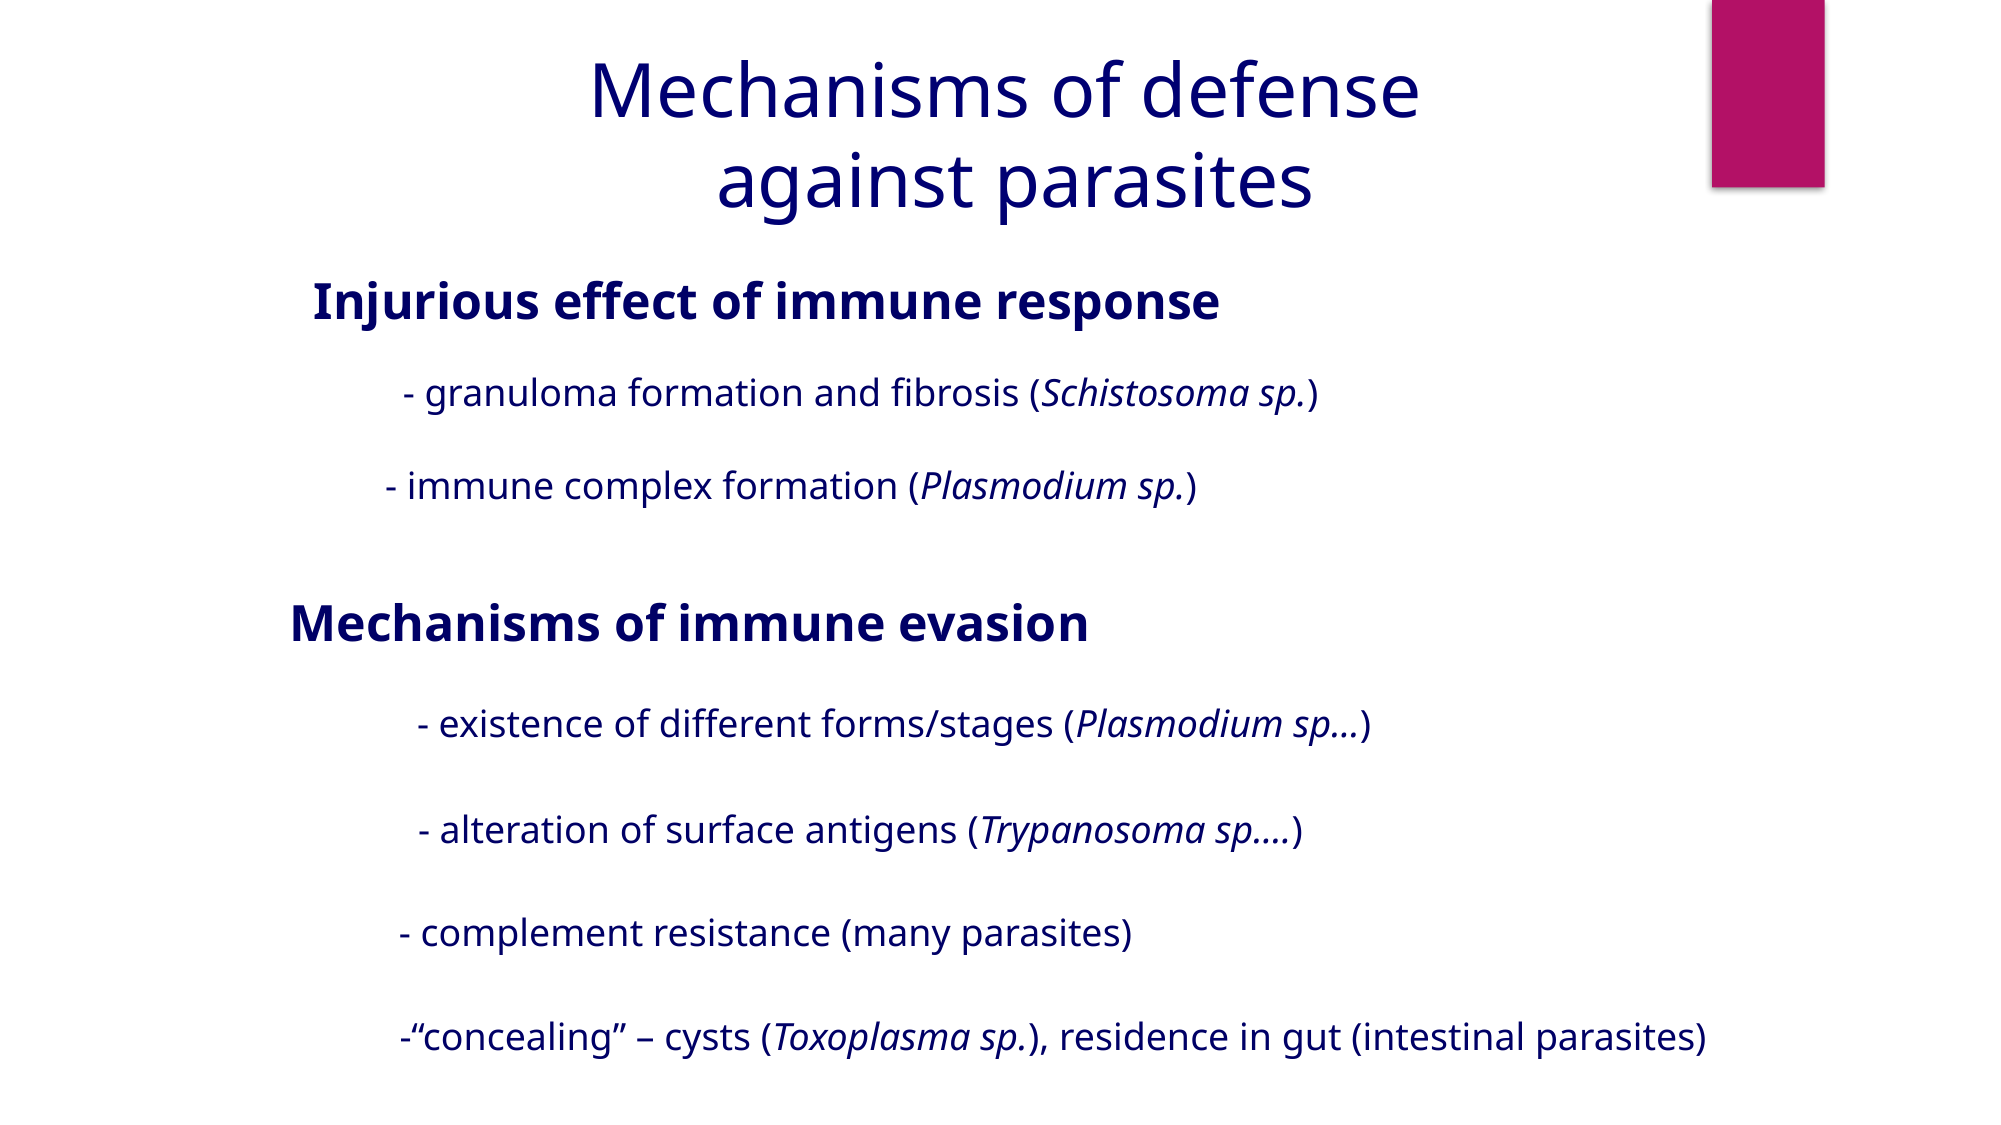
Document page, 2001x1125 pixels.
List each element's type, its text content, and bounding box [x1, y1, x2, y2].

text_box - alteration of surface antigens (Trypanosoma sp....) [403, 798, 1318, 859]
text_box - granuloma formation and fibrosis (Schistosoma sp.) [388, 361, 1334, 421]
text_box - immune complex formation (Plasmodium sp.) [370, 454, 1212, 515]
text_box Mechanisms of defense against parasites [573, 35, 1457, 230]
text_box -“concealing” – cysts (Toxoplasma sp.), residence in gut (intestinal parasites) [384, 1005, 1769, 1066]
text_box Injurious effect of immune response [298, 262, 1250, 338]
text_box - complement resistance (many parasites) [384, 902, 1158, 962]
text_box Mechanisms of immune evasion [274, 584, 1105, 659]
text_box - existence of different forms/stages (Plasmodium sp...) [402, 692, 1387, 753]
